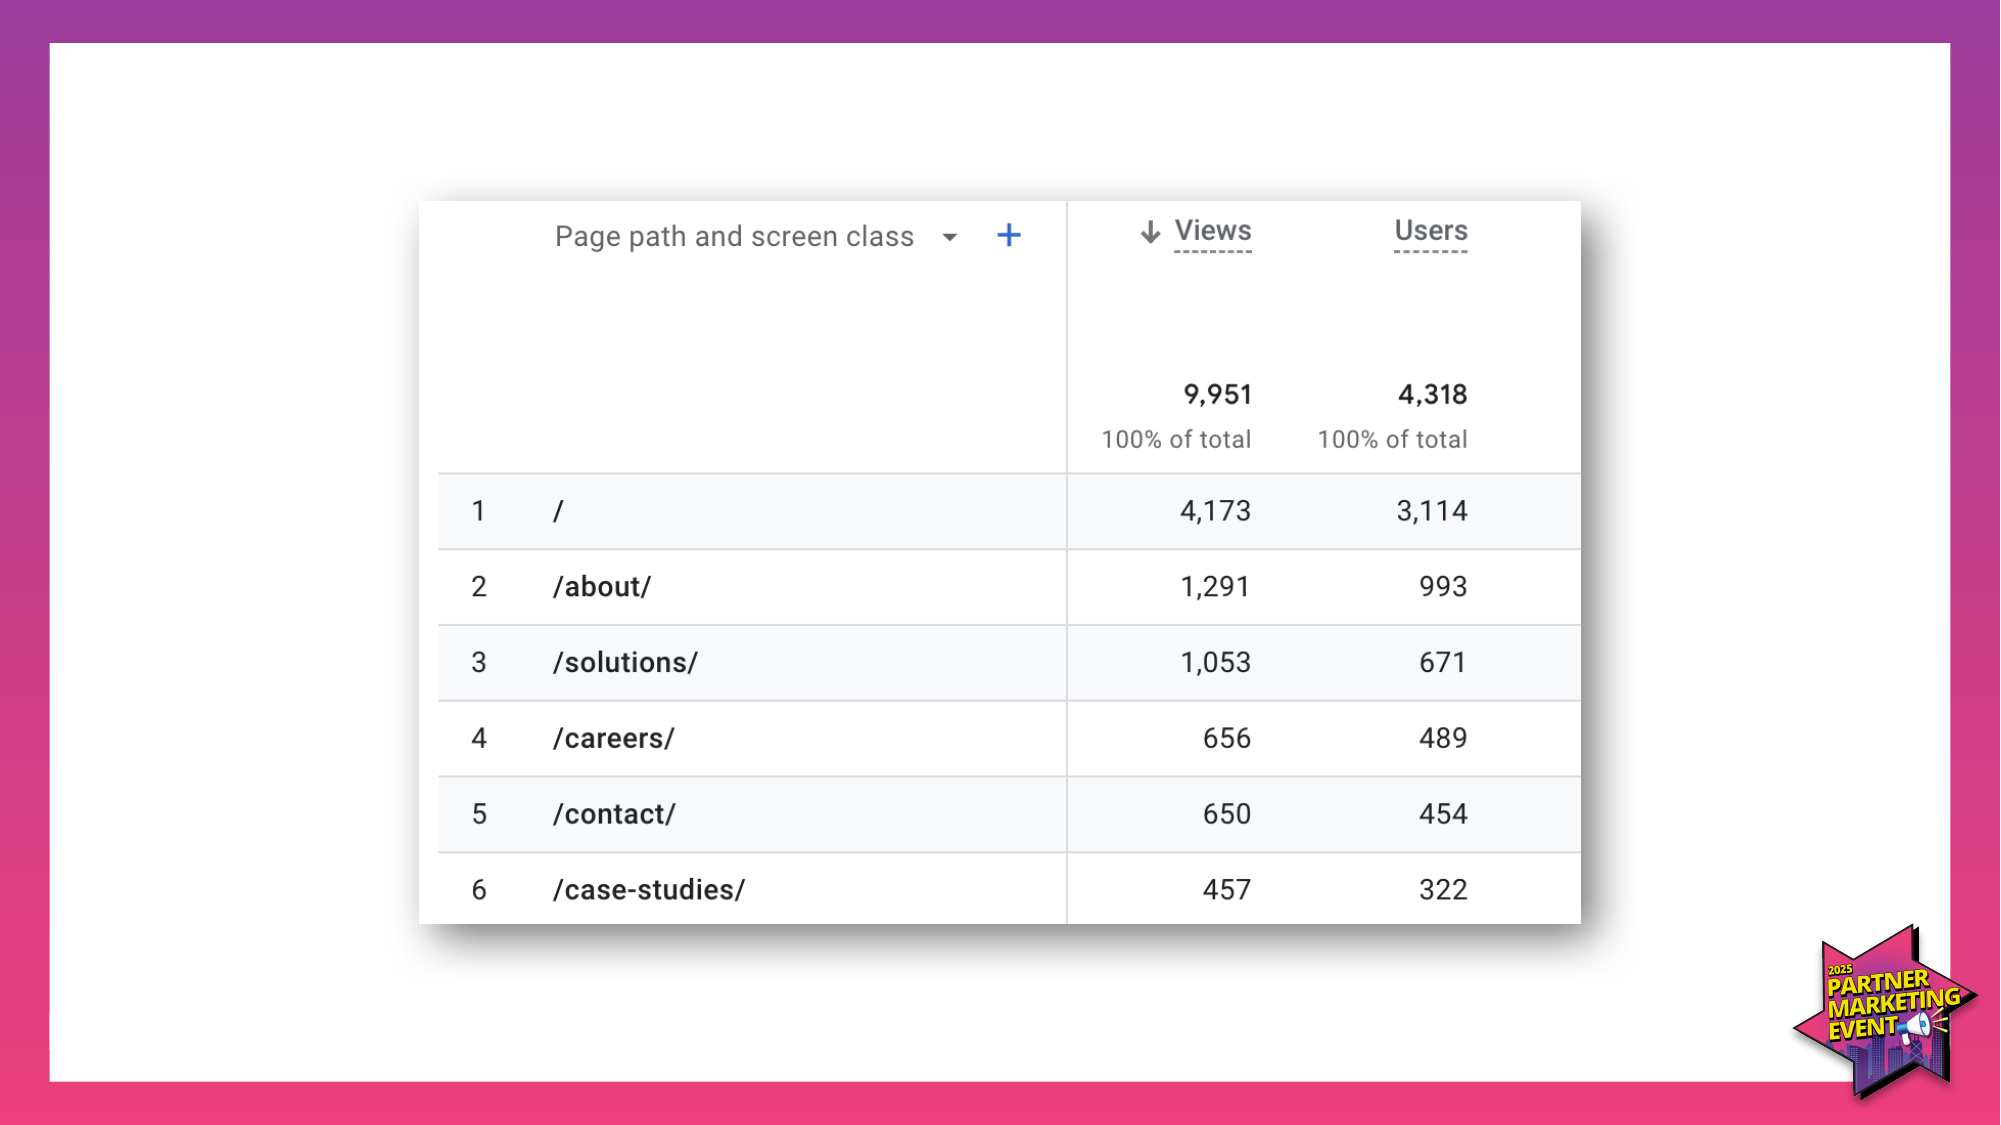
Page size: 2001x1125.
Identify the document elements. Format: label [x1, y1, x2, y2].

picture [418, 201, 1582, 924]
picture [1790, 915, 1983, 1108]
